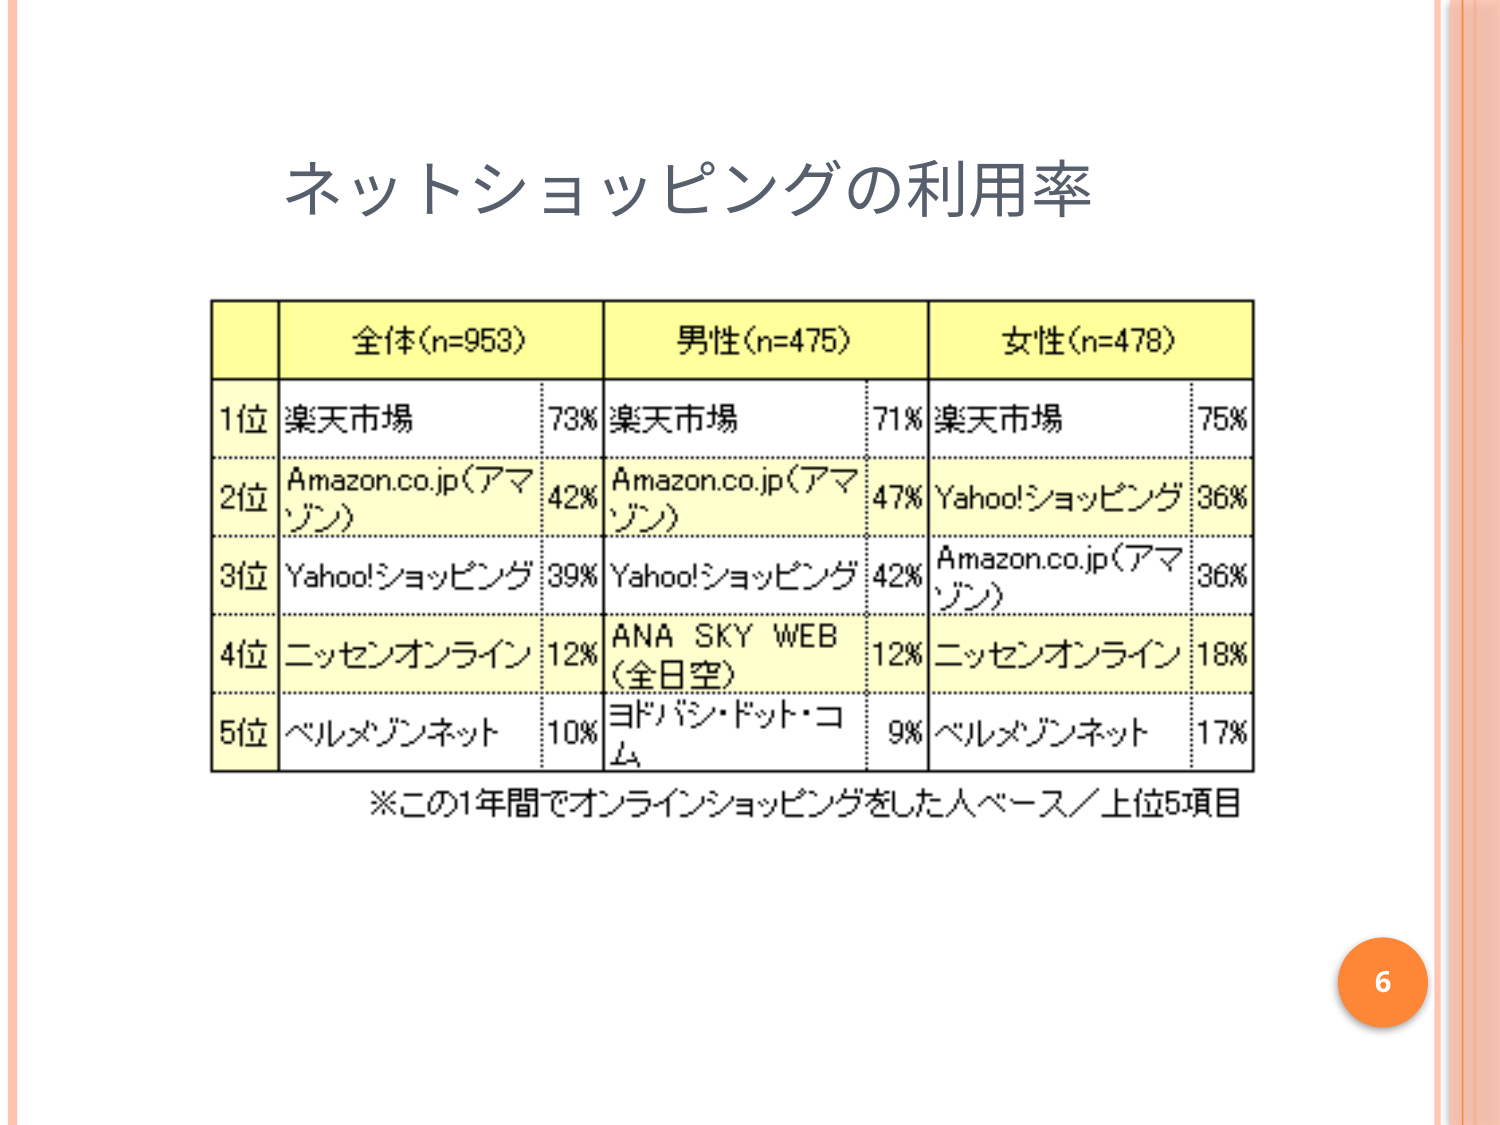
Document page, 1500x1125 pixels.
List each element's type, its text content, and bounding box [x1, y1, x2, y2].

slide_number 6 [1333, 940, 1434, 1027]
picture [128, 268, 1337, 845]
title ネットショッピングの利用率 [75, 45, 1300, 233]
list [82, 246, 1307, 1046]
